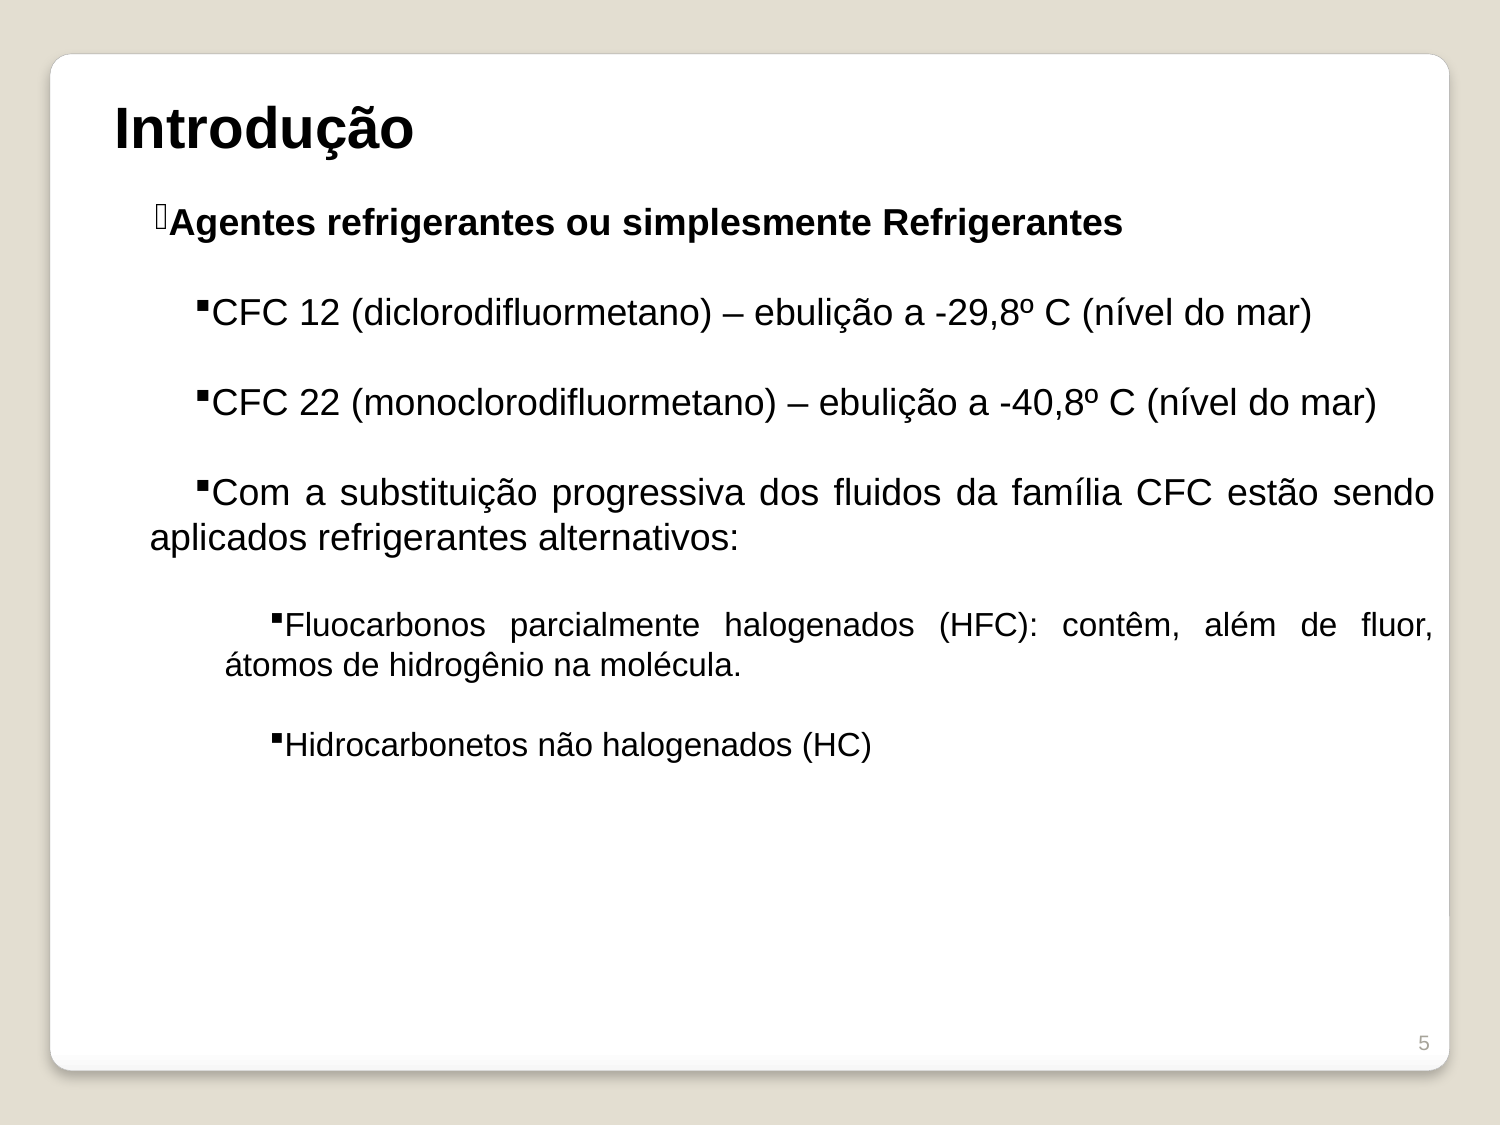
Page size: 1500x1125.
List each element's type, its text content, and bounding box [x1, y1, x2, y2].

text_box Introdução [99, 82, 1425, 168]
slide_number 5 [1369, 1002, 1445, 1063]
text_box Agentes refrigerantes ou simplesmente Refrigerantes CFC 12 (diclorodifluormetano) – ebulição a -29,8º C (nível do mar) CFC 22 (monoclorodifluormetano) – ebulição a -40,8º C (nível do mar) Com a substituição progressiva dos fluidos da família CFC estão sendo aplicados refrigerantes alternativos: Fluocarbonos parcialmente halogenados (HFC): contêm, além de fluor, átomos de hidrogênio na molécula. Hidrocarbonetos não halogenados (HC) [59, 190, 1450, 770]
